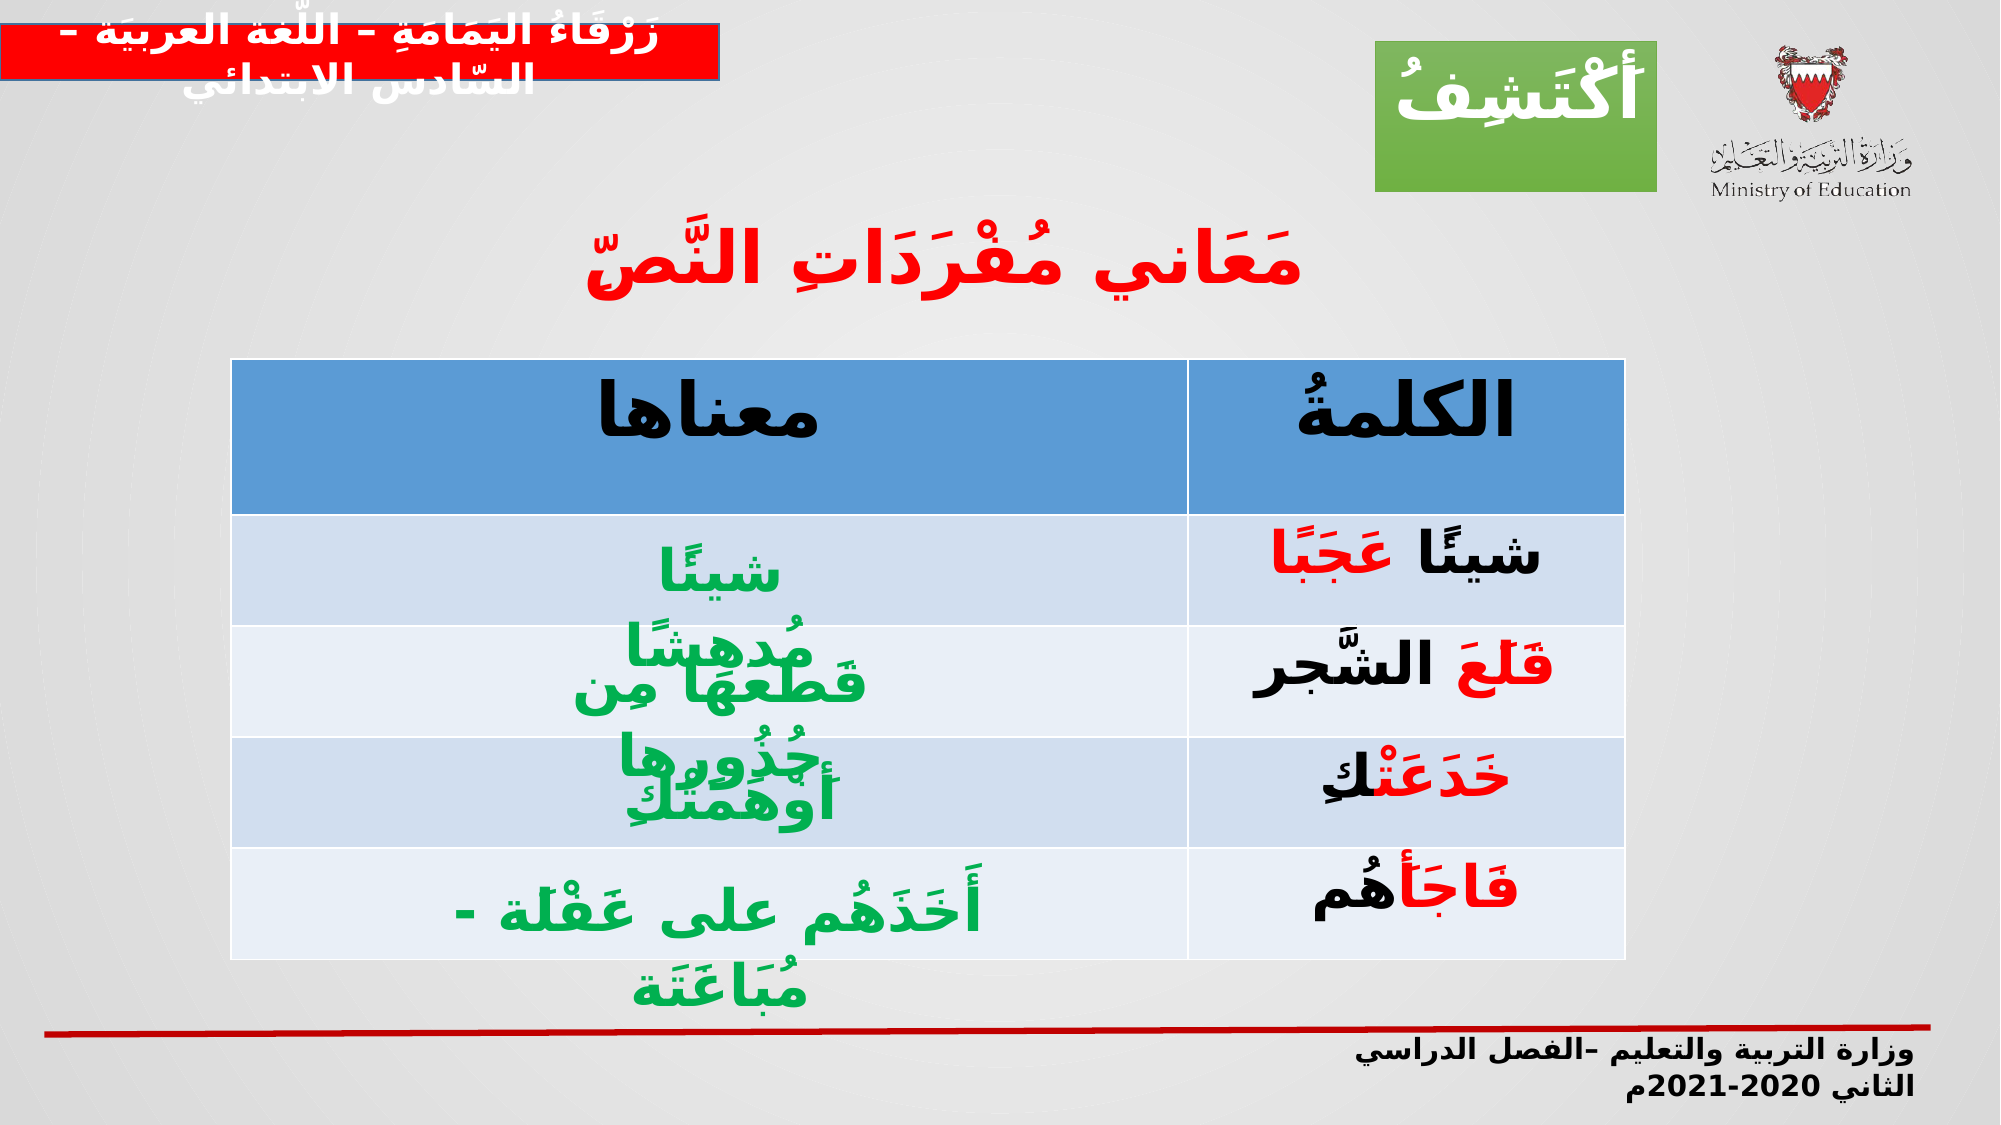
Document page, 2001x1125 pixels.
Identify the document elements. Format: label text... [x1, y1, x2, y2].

text_box مَعَاني مُفْرَدَاتِ النَّصِّ [514, 203, 1376, 358]
text_box أَكْتَشِفُ [1375, 41, 1657, 192]
picture [1671, 21, 1956, 230]
table_cell [232, 516, 1187, 625]
text_box أَوْهَمَتْكِ [458, 748, 984, 839]
text_box أَخَذَهُم على غَفْلَة - مُبَاغَتَة [379, 860, 1062, 1026]
table_cell خَدَعَتْكِ [1189, 738, 1624, 847]
table_cell فَاجَأَهُم [1189, 849, 1624, 959]
table_cell قَلَعَ الشَّجر [1189, 627, 1624, 736]
table_cell [232, 627, 594, 736]
table_cell [232, 738, 1187, 847]
table_cell [847, 627, 1187, 736]
text_box وزارة التربية والتعليم –الفصل الدراسي الثاني 2020-2021م [1311, 1035, 1931, 1097]
table_cell [232, 849, 1187, 959]
text_box زَرْقَاءُ اليَمَامَةِ – اللّغة العربيَة – السّادس الابتدائي [0, 23, 720, 81]
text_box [44, 1027, 1931, 1035]
text_box قَطَعَها مِن جُذُورِها [526, 631, 916, 748]
table_header معناها [232, 360, 1187, 514]
text_box شيئًا مُدهِشًا [594, 520, 847, 686]
table_header الكلمةُ [1189, 360, 1624, 514]
table_cell شيئًا عَجَبًا [1189, 516, 1624, 625]
